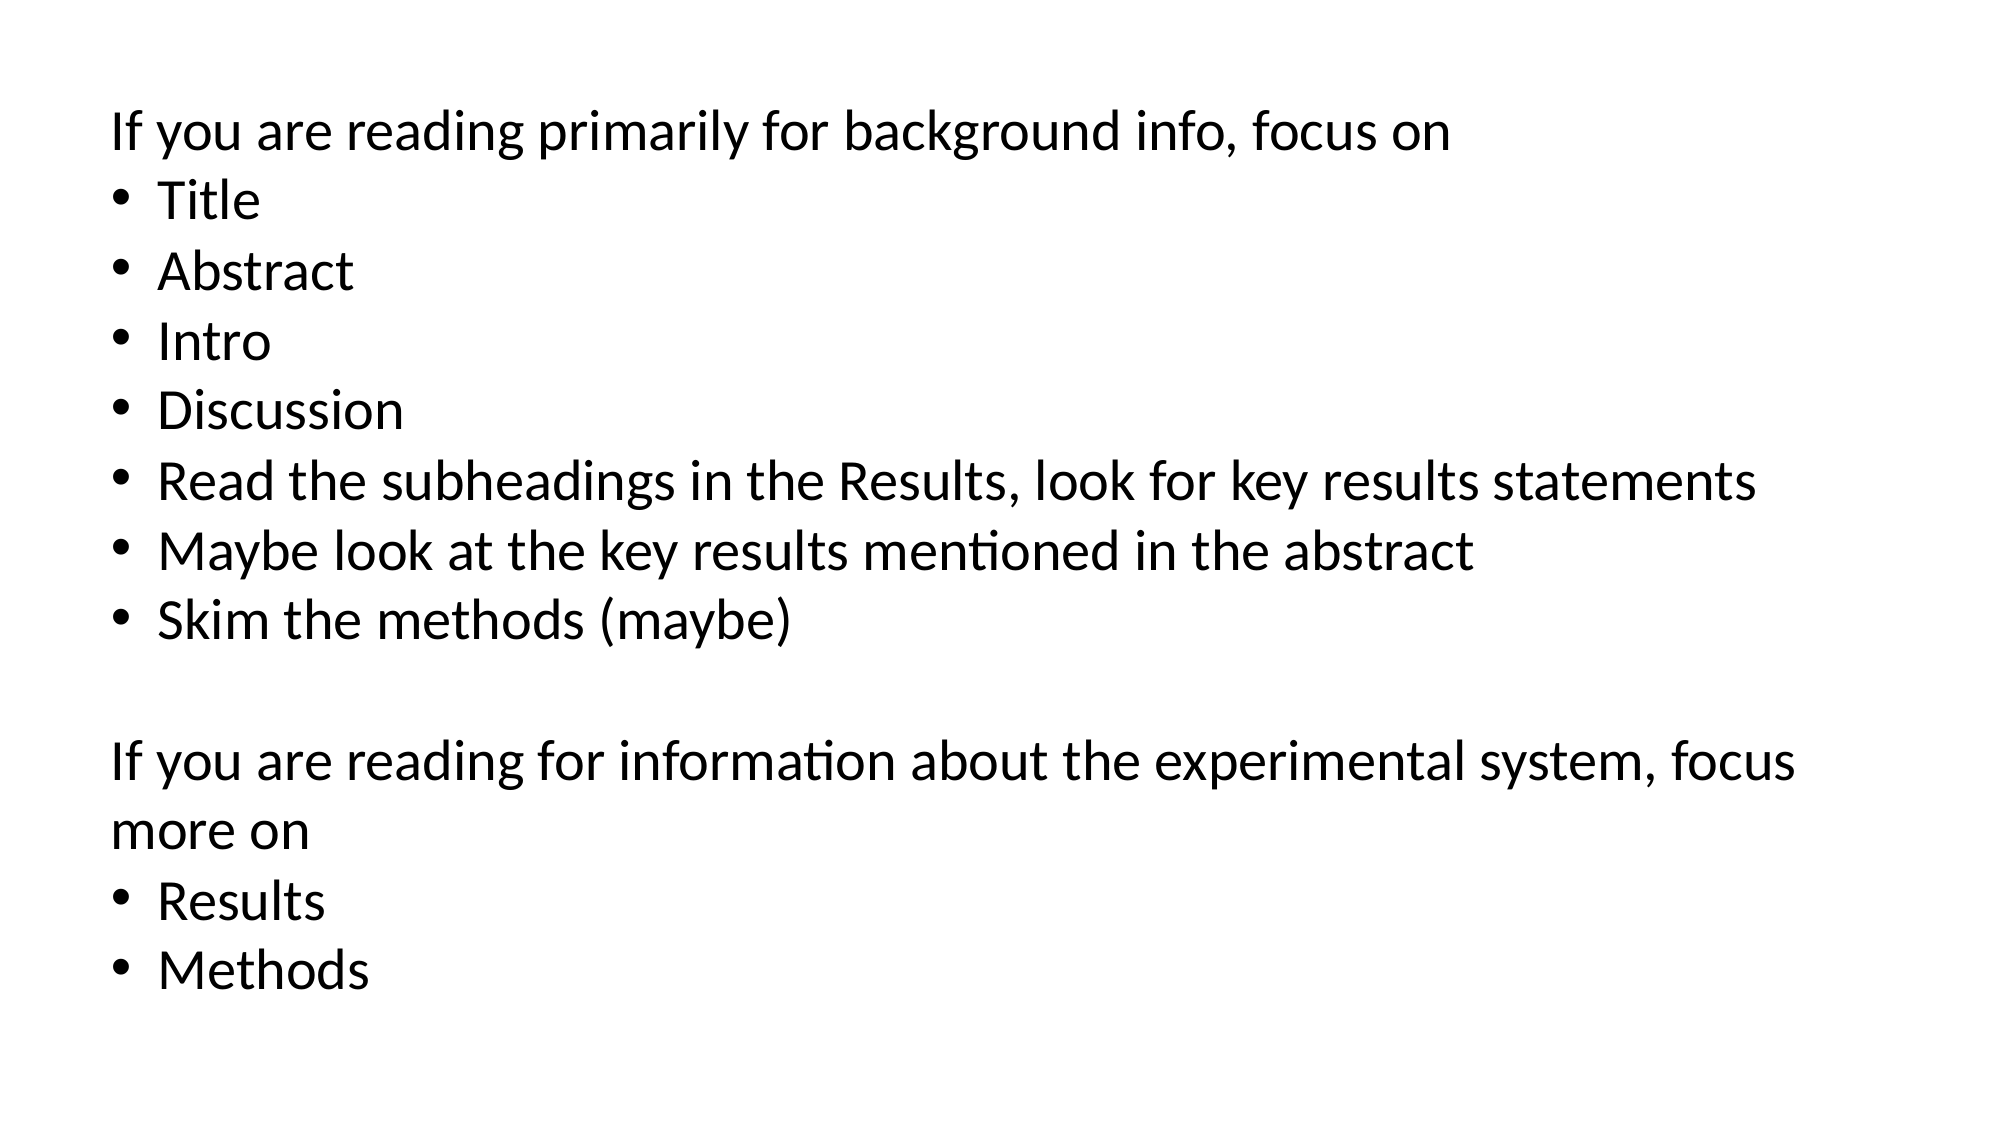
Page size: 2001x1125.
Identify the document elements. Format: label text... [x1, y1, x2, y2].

text_box If you are reading primarily for background info, focus on Title Abstract Intro Discussion Read the subheadings in the Results, look for key results statements Maybe look at the key results mentioned in the abstract Skim the methods (maybe) If you are reading for information about the experimental system, focus more on Results Methods [96, 84, 1830, 1009]
